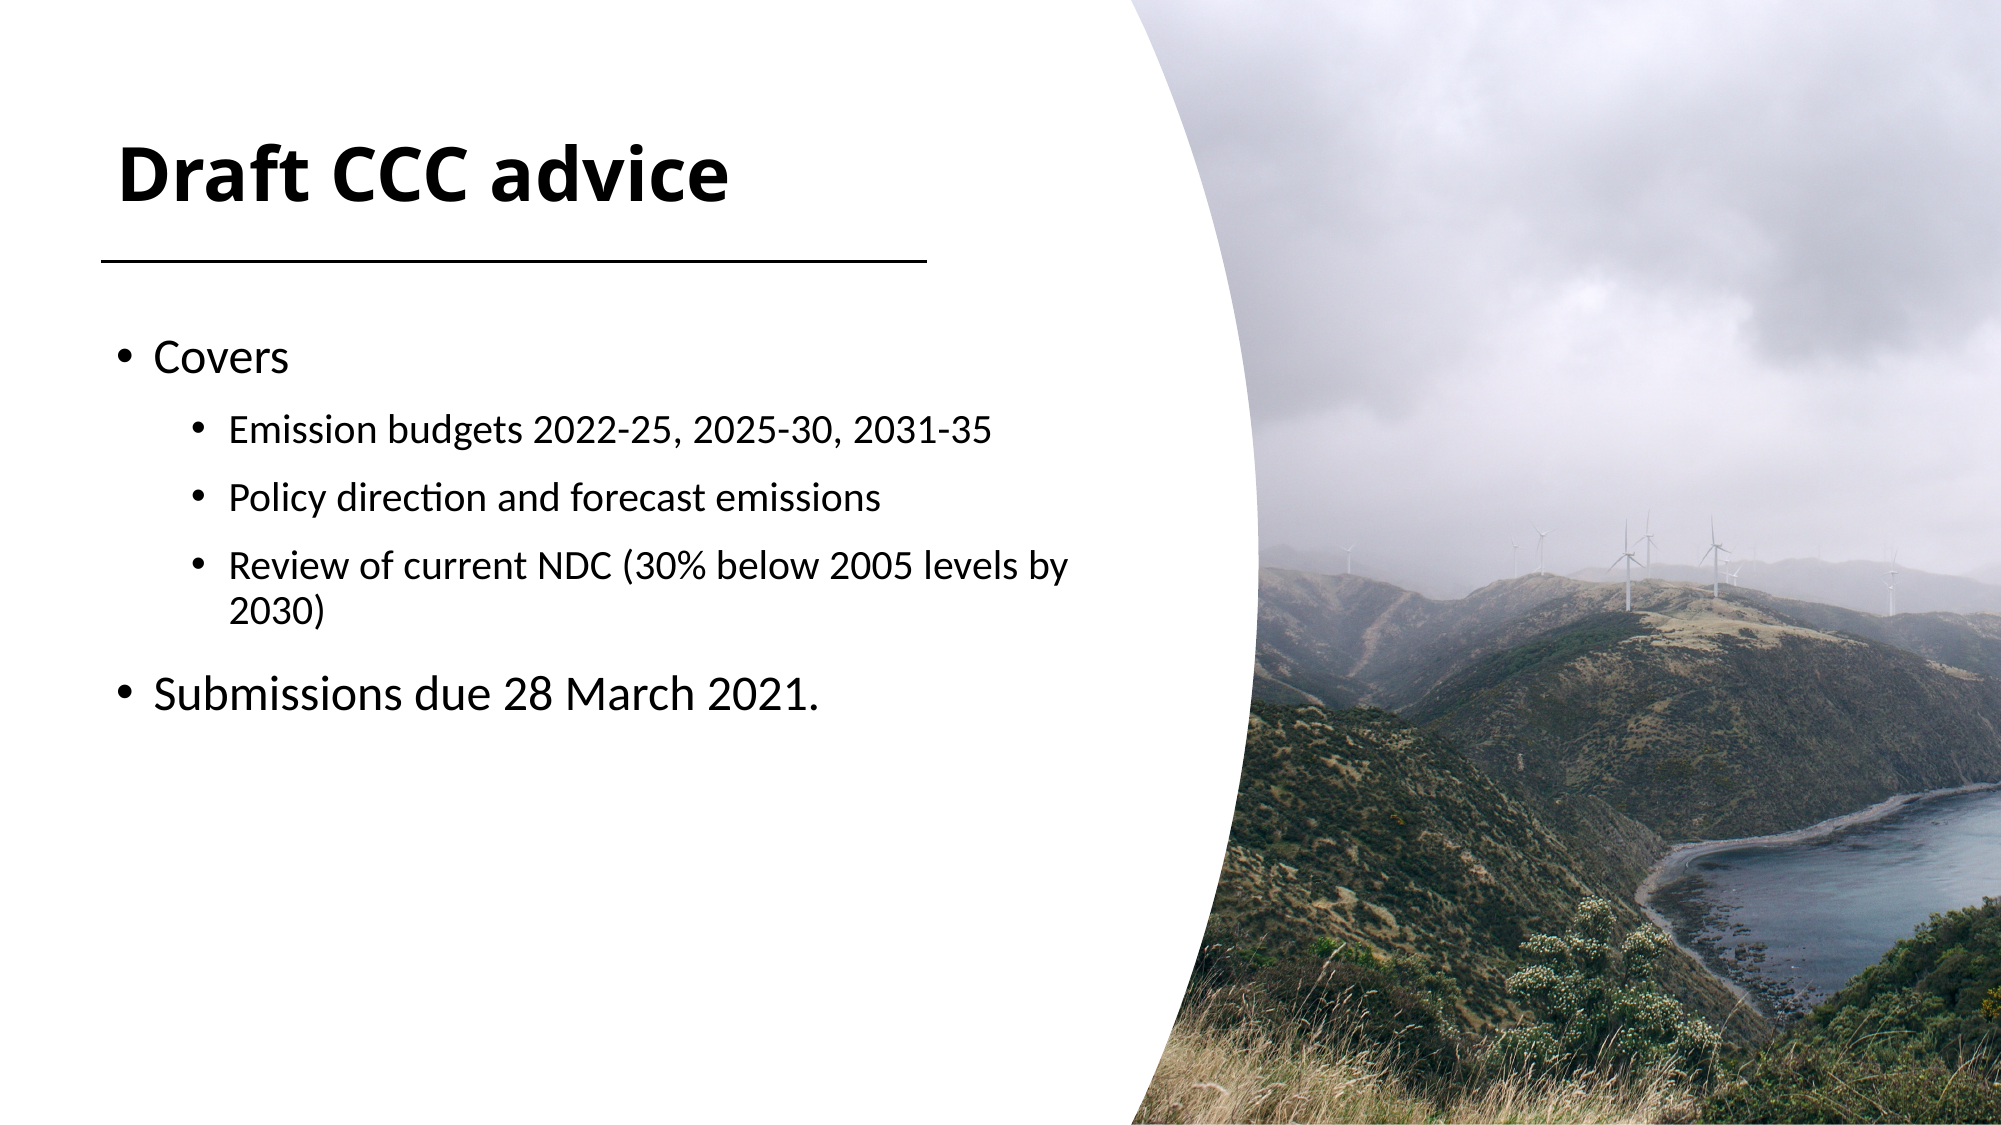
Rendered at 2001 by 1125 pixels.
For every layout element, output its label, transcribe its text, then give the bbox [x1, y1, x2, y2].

picture [1131, 0, 2001, 1125]
list Covers Emission budgets 2022-25, 2025-30, 2031-35 Policy direction and forecast emissions Review of current NDC (30% below 2005 levels by 2030) Submissions due 28 March 2021. [101, 323, 1101, 1060]
title Draft CCC advice [101, 91, 949, 226]
